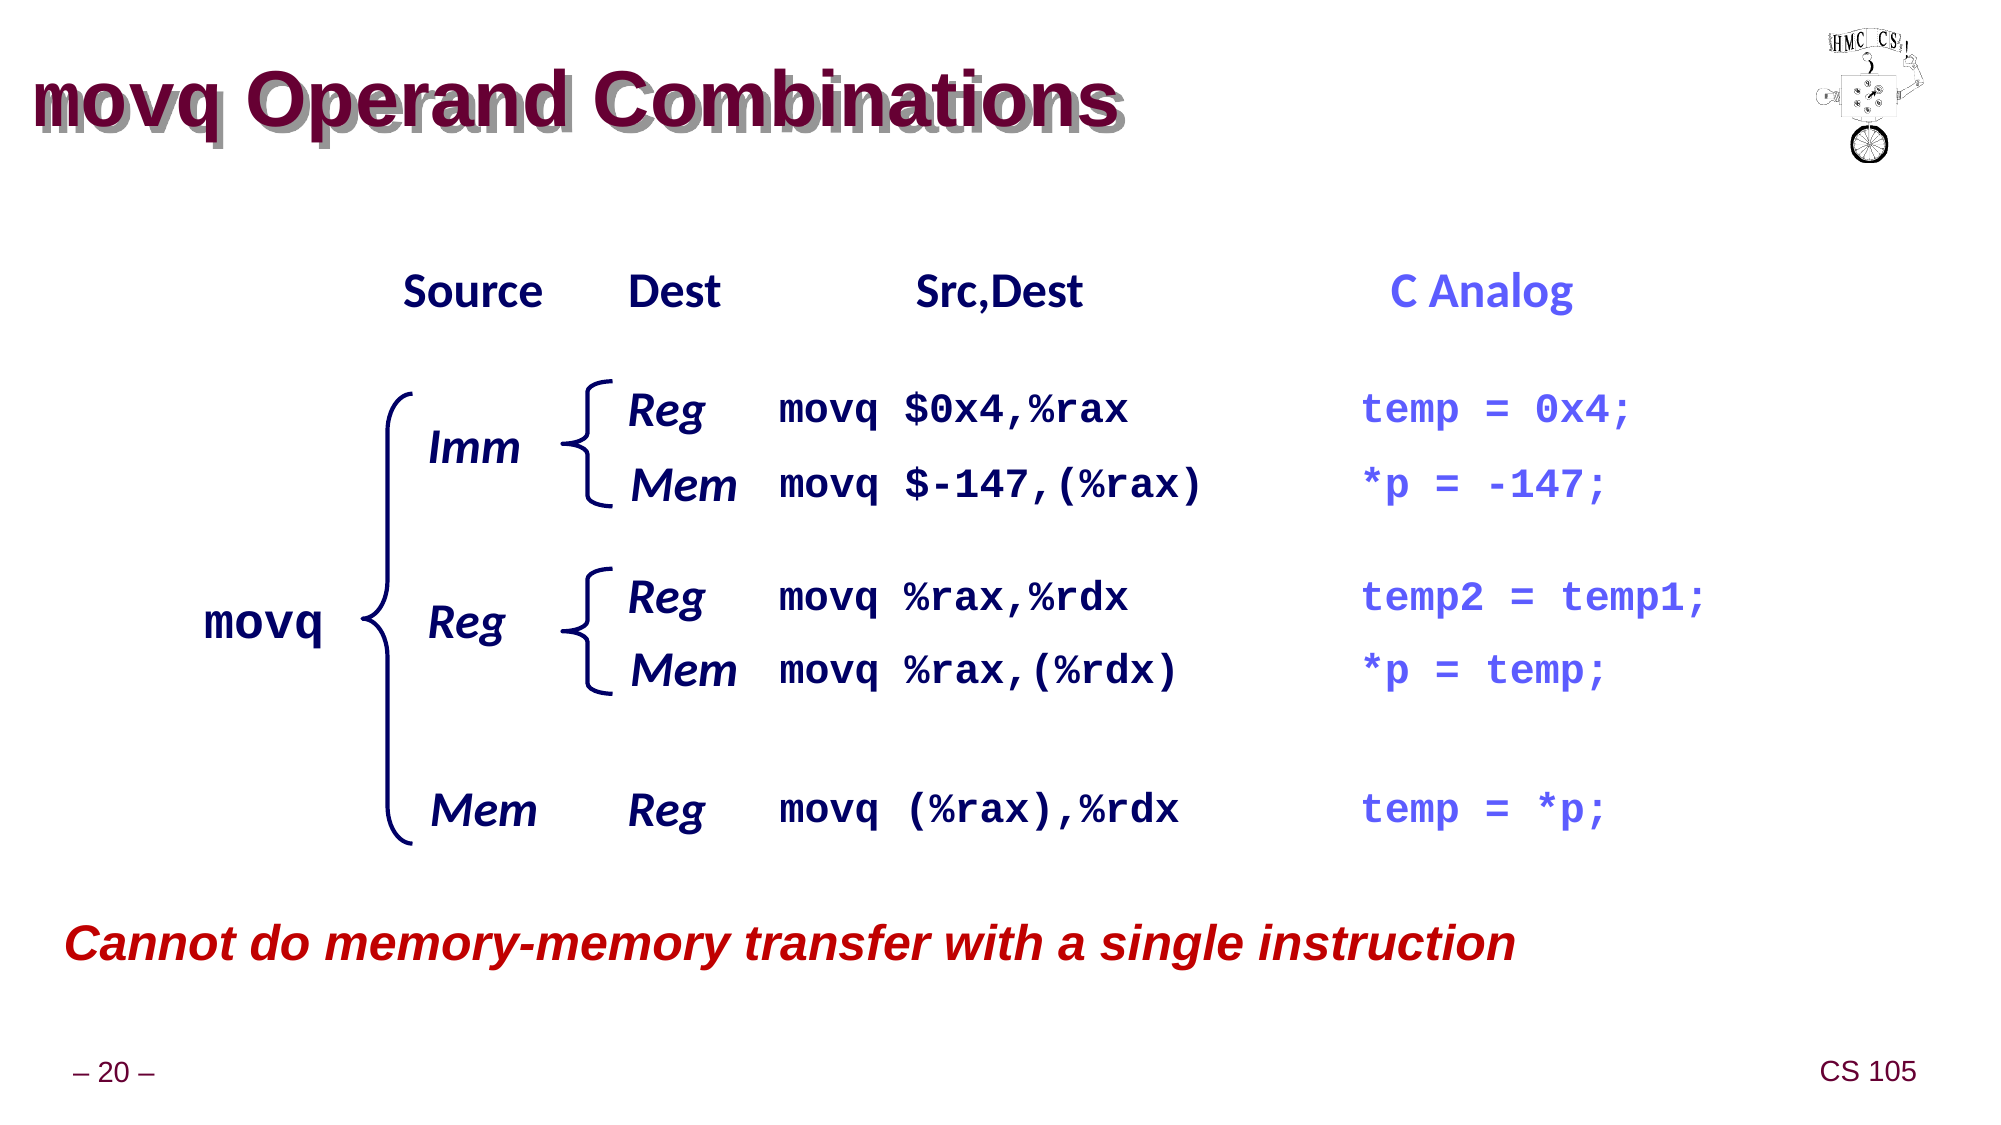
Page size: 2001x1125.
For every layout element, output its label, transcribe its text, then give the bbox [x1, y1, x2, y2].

text_box Reg [612, 556, 722, 631]
title movq Operand Combinations [33, 37, 1707, 166]
text_box *p = temp; [1345, 634, 1625, 700]
picture [1816, 24, 1924, 163]
text_box [362, 393, 413, 844]
text_box [562, 381, 613, 507]
text_box Mem [615, 629, 754, 705]
text_box *p = -147; [1345, 448, 1625, 514]
text_box Reg [413, 581, 522, 656]
text_box Imm [413, 406, 537, 481]
text_box temp = 0x4; [1344, 373, 1650, 439]
text_box C Analog [1375, 249, 1589, 325]
text_box Mem [615, 443, 754, 519]
list Cannot do memory-memory transfer with a single instruction [63, 915, 1881, 1058]
text_box movq $-147,(%rax) [764, 448, 1220, 514]
text_box movq (%rax),%rdx [764, 773, 1195, 839]
text_box movq %rax,%rdx [764, 561, 1145, 626]
text_box Source [388, 249, 559, 325]
text_box Reg [612, 768, 722, 844]
text_box Reg [612, 368, 722, 444]
text_box Mem [415, 768, 554, 844]
text_box temp = *p; [1345, 773, 1625, 839]
text_box Dest [613, 249, 737, 325]
text_box temp2 = temp1; [1344, 561, 1725, 626]
text_box movq [189, 581, 340, 656]
text_box movq $0x4,%rax [764, 373, 1145, 439]
text_box [562, 568, 613, 694]
text_box Src,Dest [901, 249, 1100, 325]
text_box movq %rax,(%rdx) [764, 634, 1195, 700]
